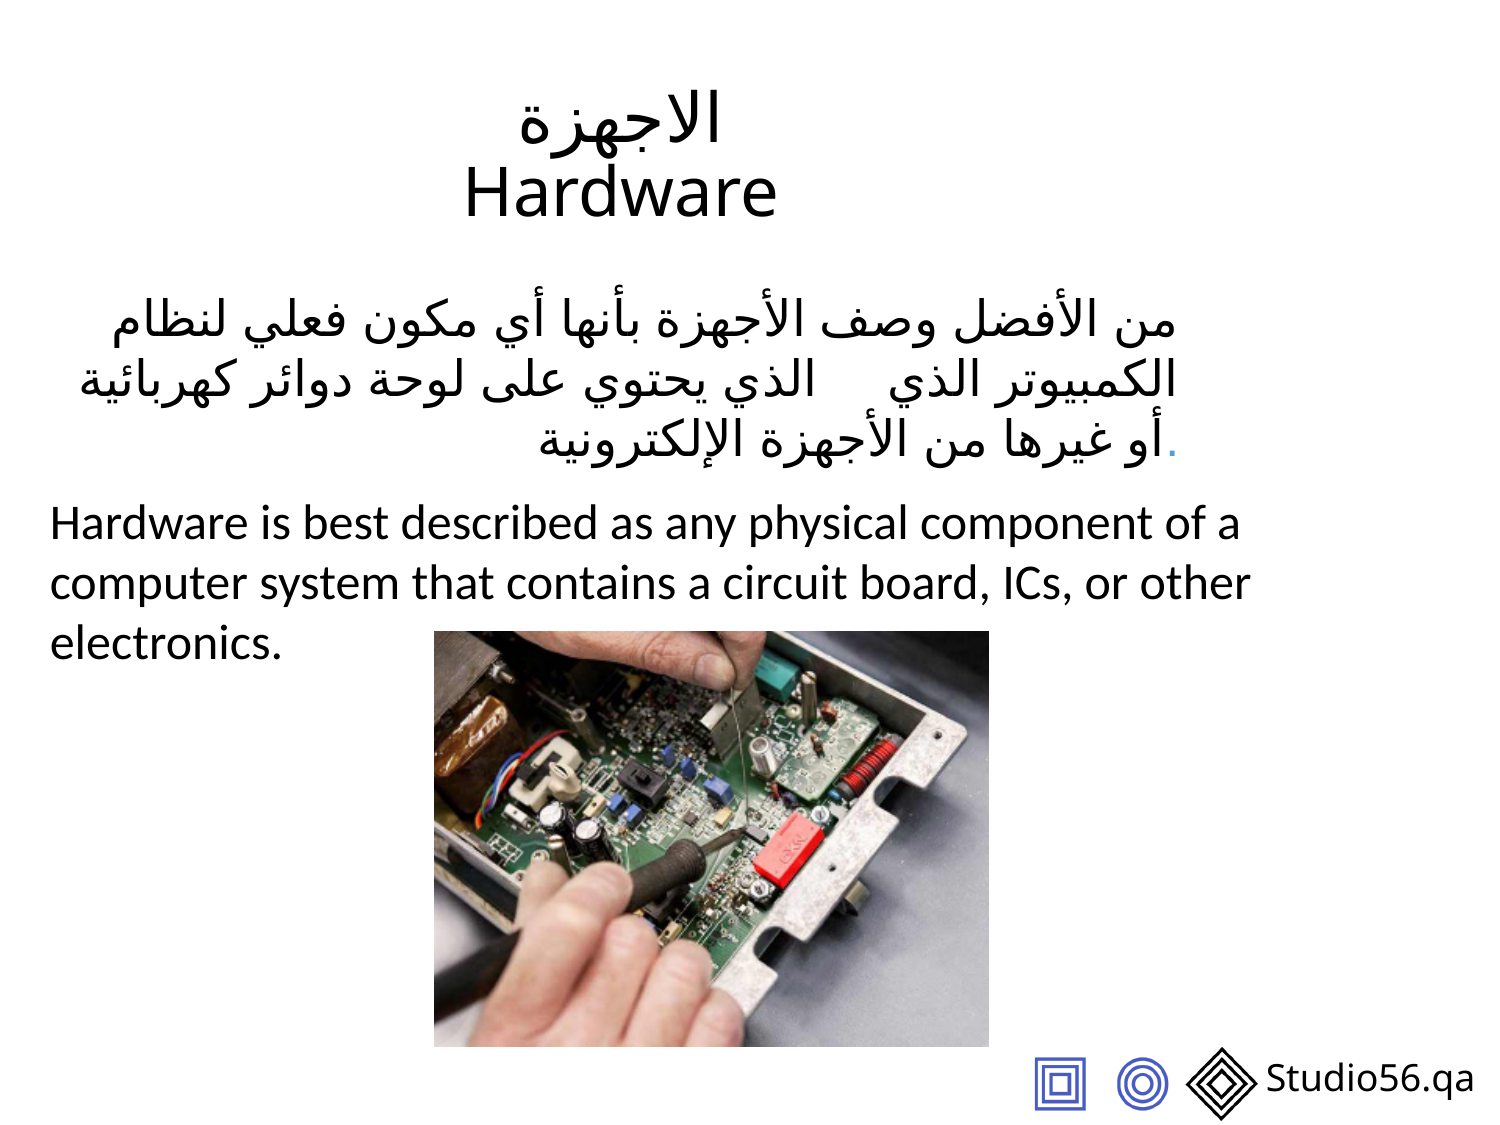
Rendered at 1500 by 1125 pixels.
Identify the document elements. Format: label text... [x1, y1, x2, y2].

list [434, 631, 989, 1047]
text_box من الأفضل وصف الأجهزة بأنها أي مكون فعلي لنظام الكمبيوتر الذي الذي يحتوي على لوحة دوائر كهربائية أو غيرها من الأجهزة الإلكترونية. [35, 278, 1195, 496]
text_box Studio56.qa [1263, 1046, 1491, 1107]
text_box Hardware is best described as any physical component of a computer system that contains a circuit board, ICs, or other electronics. [34, 481, 1385, 677]
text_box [1030, 1046, 1263, 1125]
title الاجهزة Hardware [99, 48, 1142, 266]
